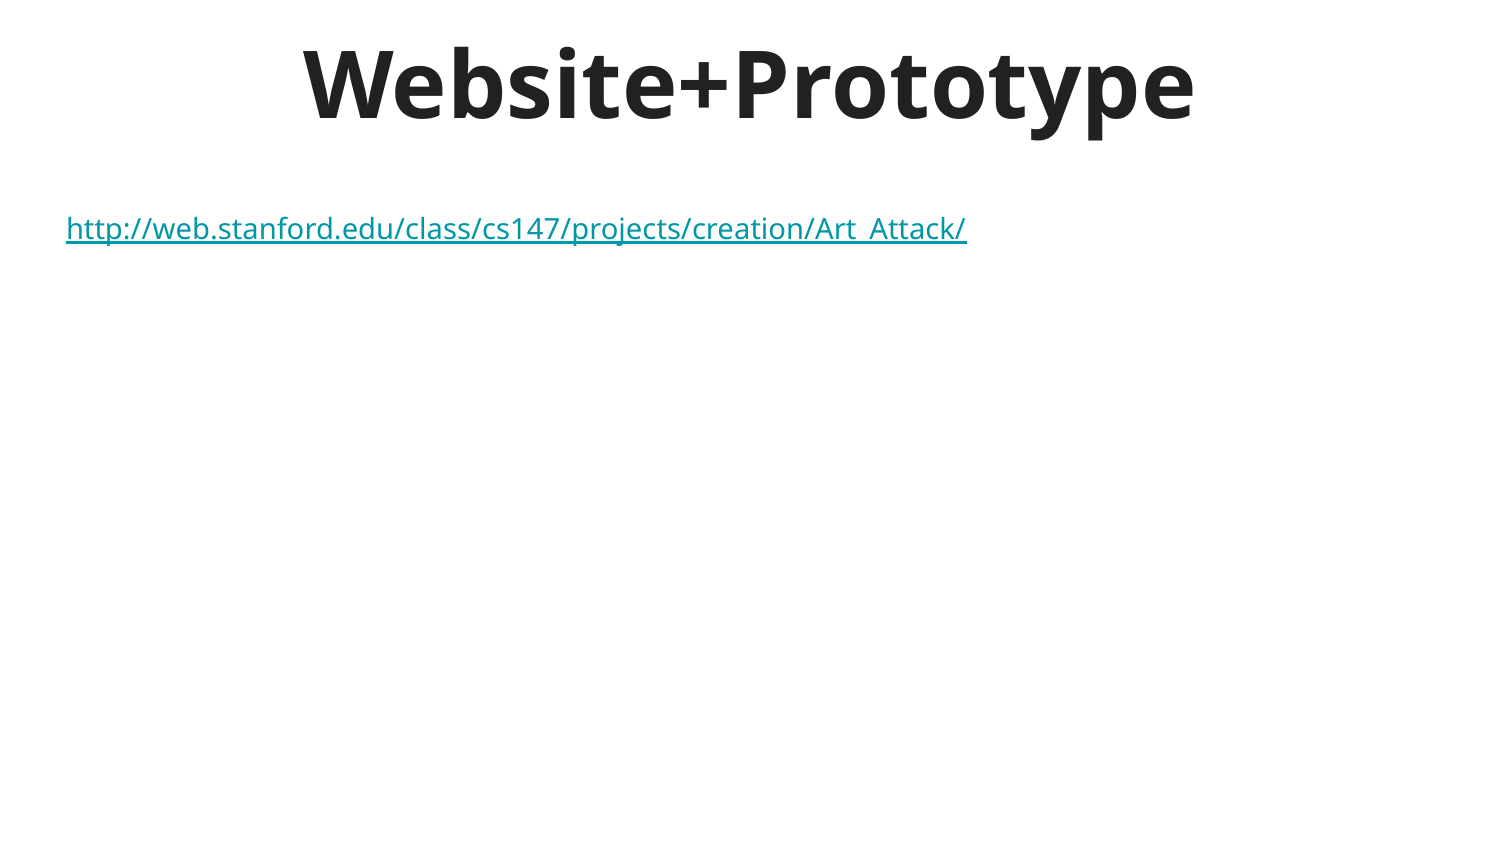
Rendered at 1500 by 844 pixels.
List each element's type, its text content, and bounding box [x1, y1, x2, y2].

list http://web.stanford.edu/class/cs147/projects/creation/Art_Attack/ [51, 189, 1449, 750]
text_box Website+Prototype [51, 9, 1449, 141]
